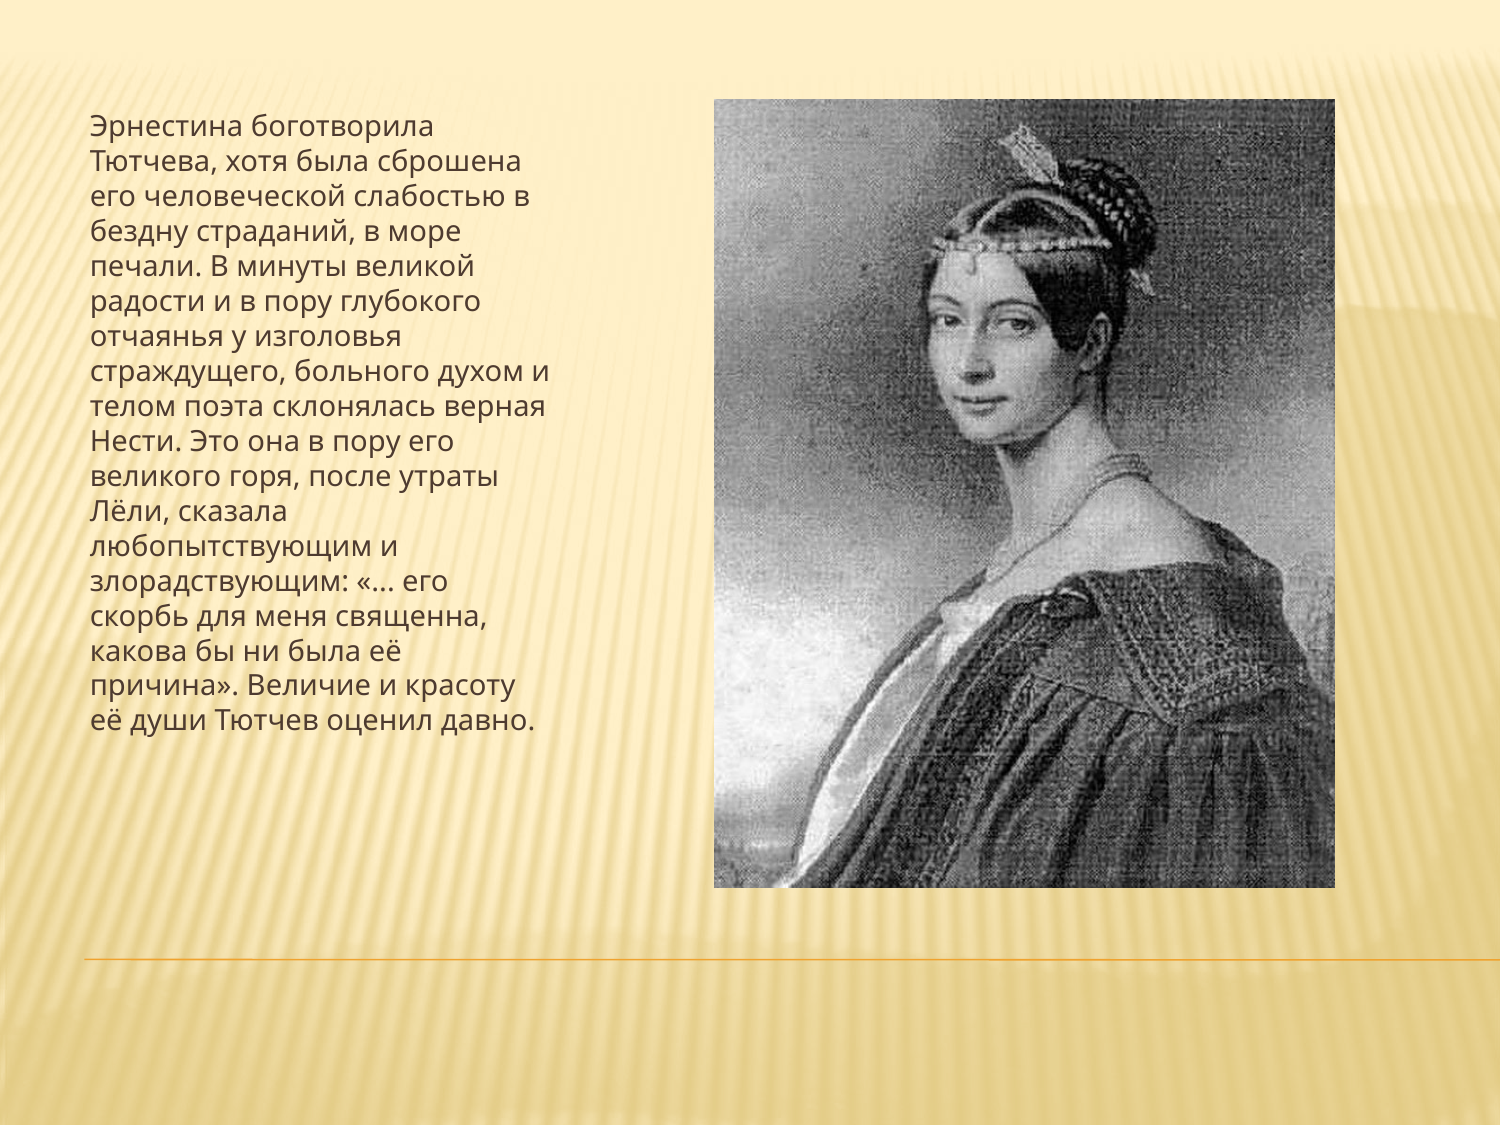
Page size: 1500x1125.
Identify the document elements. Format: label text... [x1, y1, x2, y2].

list Эрнестина боготворила Тютчева, хотя была сброшена его человеческой слабостью в бездну страданий, в море печали. В минуты великой радости и в пору глубокого отчаянья у изголовья страждущего, больного духом и телом поэта склонялась верная Нести. Это она в пору его великого горя, после утраты Лёли, сказала любопытствующим и злорадствующим: «... его скорбь для меня священна, какова бы ни была её причина». Величие и красоту её души Тютчев оценил давно. [75, 99, 569, 888]
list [714, 99, 1335, 888]
